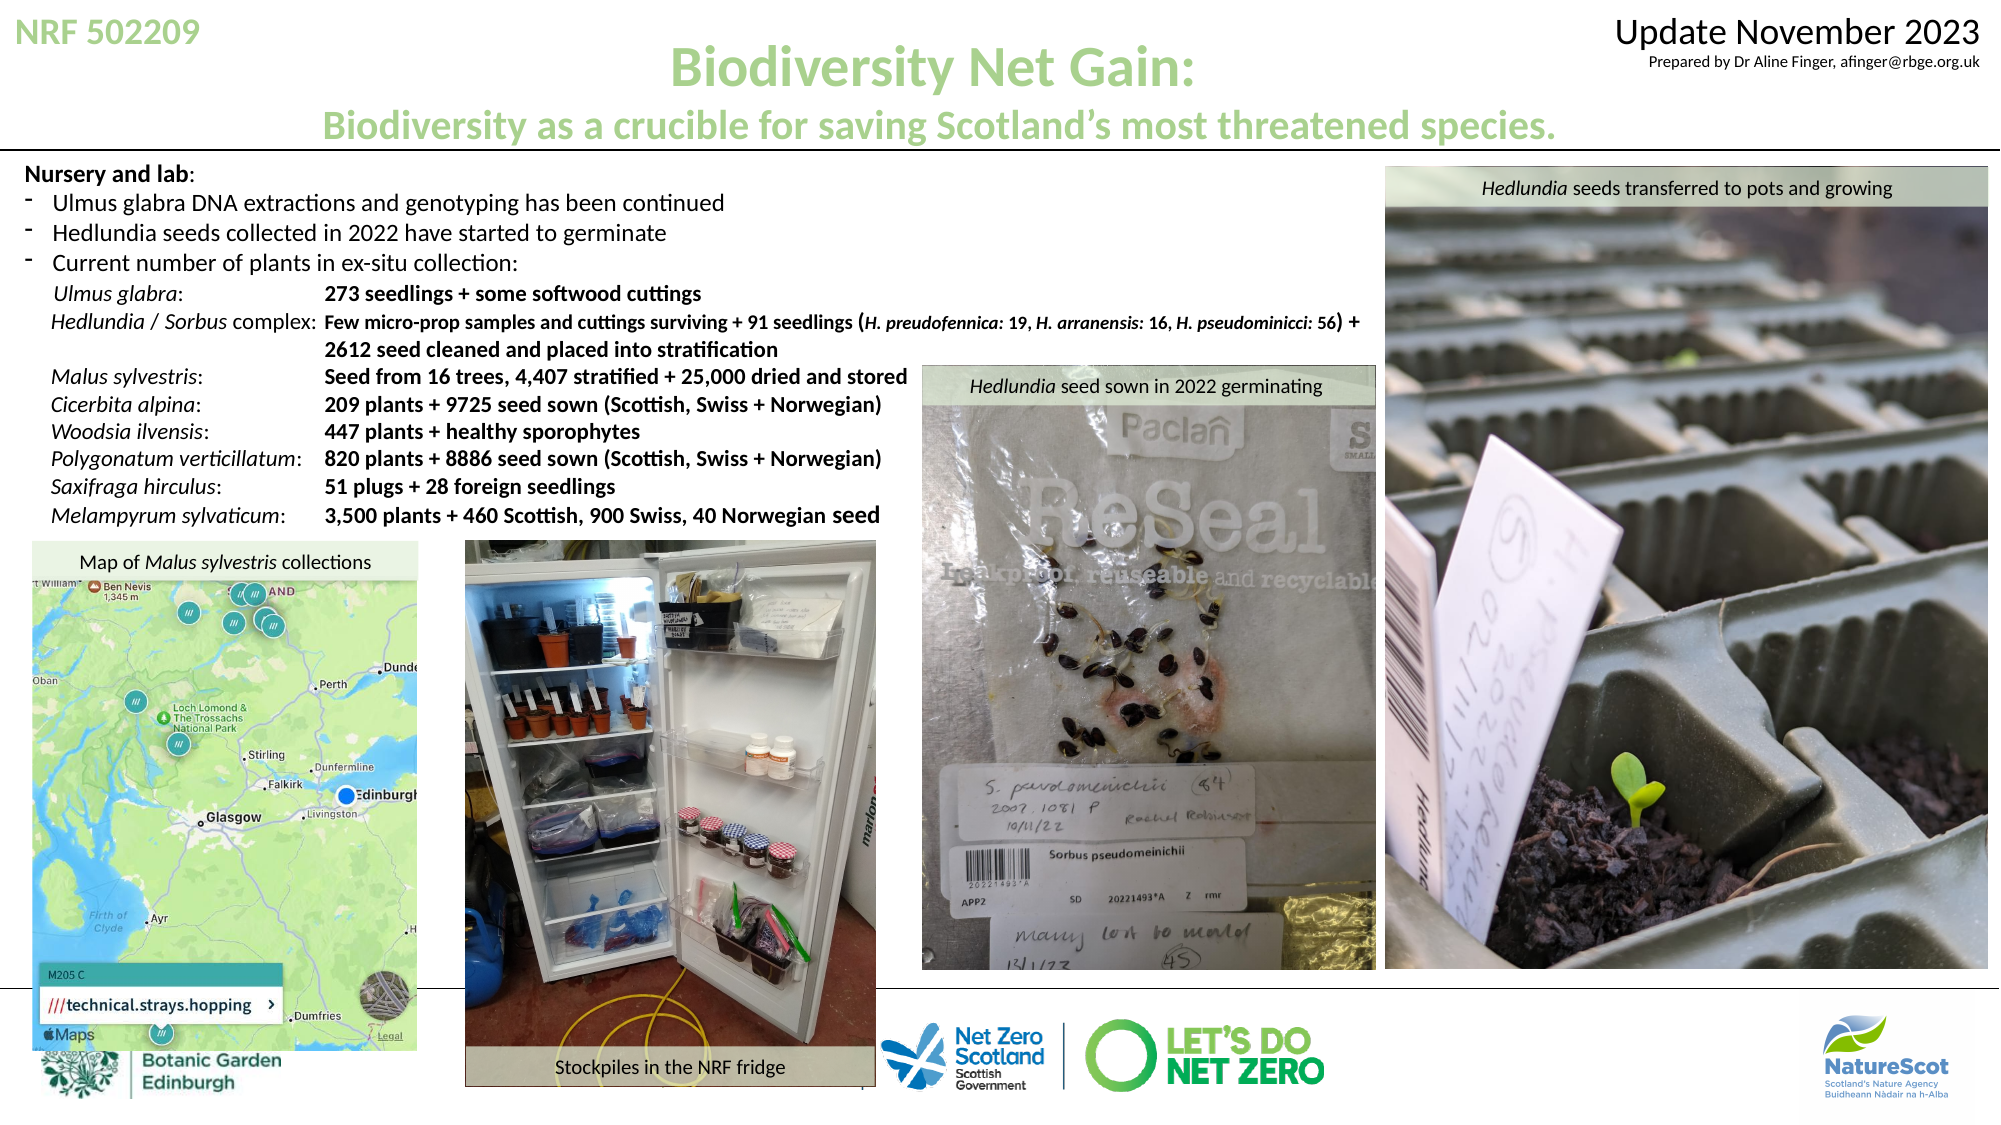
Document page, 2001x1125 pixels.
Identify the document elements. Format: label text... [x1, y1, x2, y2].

picture [1385, 166, 1988, 969]
text_box Update November 2023 [1600, 0, 2000, 60]
picture [32, 576, 419, 1099]
text_box Nursery and lab: Ulmus glabra DNA extractions and genotyping has been continued Hedlundia seeds collected in 2022 have started to germinate Current number of plants in ex-situ collection: Ulmus glabra: 273 seedlings + some softwood cuttings Hedlundia / Sorbus complex: Few micro-prop samples and cuttings surviving + 91 seedlings (H. preudofennica: 19, H. arranensis: 16, H. pseudominicci: 56) + 2612 seed cleaned and placed into stratification Malus sylvestris: Seed from 16 trees, 4,407 stratified + 25,000 dried and stored Cicerbita alpina: 209 plants + 9725 seed sown (Scottish, Swiss + Norwegian) Woodsia ilvensis: 447 plants + healthy sporophytes Polygonatum verticillatum: 820 plants + 8886 seed sown (Scottish, Swiss + Norwegian) Saxifraga hirculus: 51 plugs + 28 foreign seedlings Melampyrum sylvaticum: 3,500 plants + 460 Scottish, 900 Swiss, 40 Norwegian seed [9, 151, 1404, 537]
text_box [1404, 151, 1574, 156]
picture [922, 365, 1376, 970]
text_box NRF 502209 [0, 0, 241, 60]
text_box Map of Malus sylvestris collections [32, 540, 419, 576]
text_box Biodiversity Net Gain: Biodiversity as a crucible for saving Scotland’s most threatened species. [307, 0, 1574, 149]
picture [1799, 989, 1975, 1125]
text_box Prepared by Dr Aline Finger, afinger@rbge.org.uk [1634, 60, 1999, 78]
picture [465, 540, 1324, 1095]
